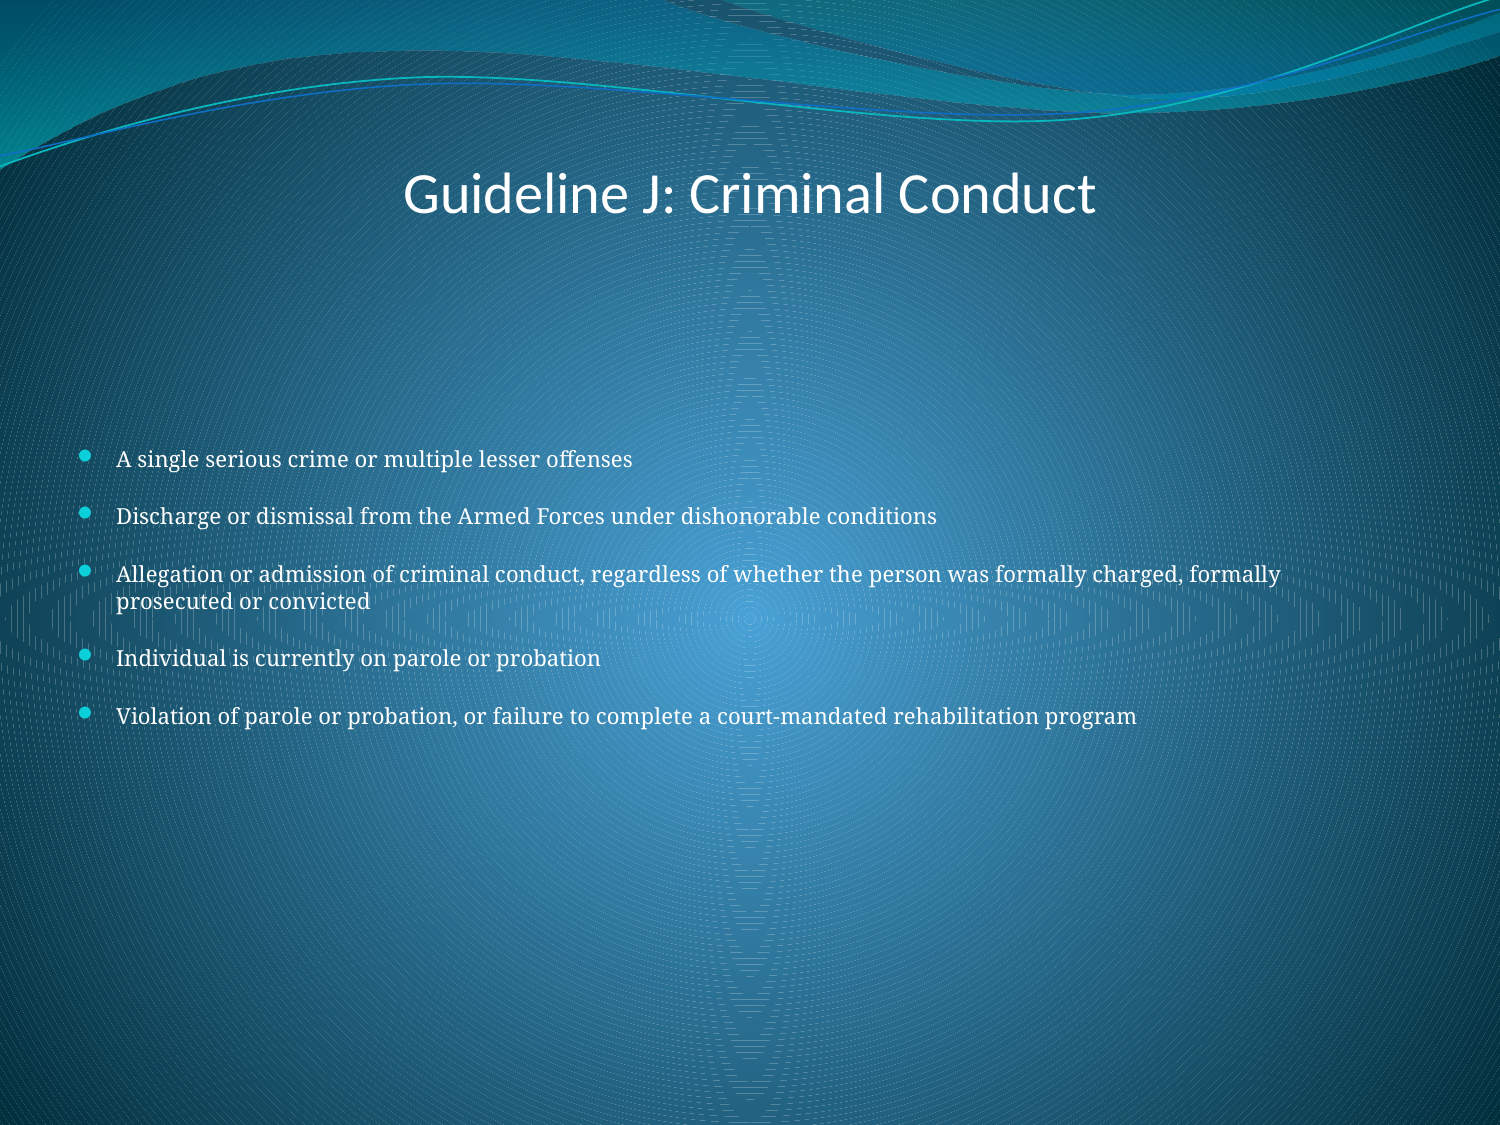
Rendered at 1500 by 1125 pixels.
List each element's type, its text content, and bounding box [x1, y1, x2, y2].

title Guideline J: Criminal Conduct [75, 115, 1425, 225]
list A single serious crime or multiple lesser offenses Discharge or dismissal from the Armed Forces under dishonorable conditions Allegation or admission of criminal conduct, regardless of whether the person was formally charged, formally prosecuted or convicted Individual is currently on parole or probation Violation of parole or probation, or failure to complete a court-mandated rehabilitation program [62, 437, 1413, 770]
